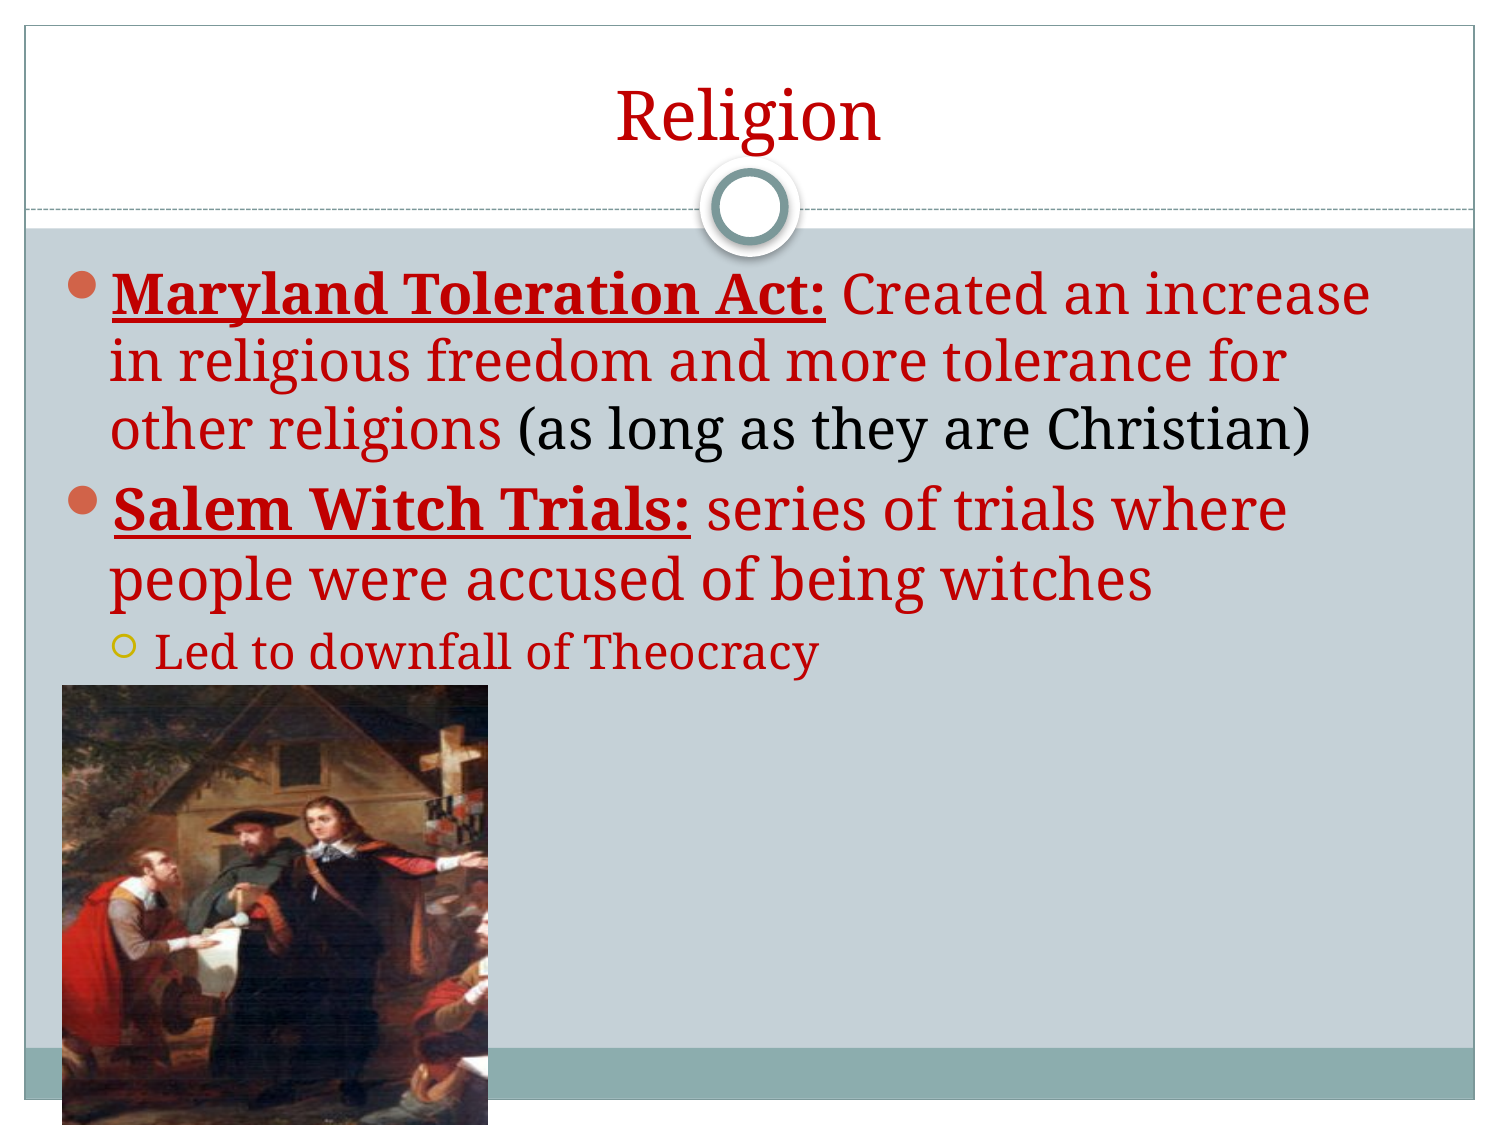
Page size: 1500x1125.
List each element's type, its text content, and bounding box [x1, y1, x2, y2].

title Religion [49, 37, 1450, 162]
picture [62, 685, 488, 1125]
list Maryland Toleration Act: Created an increase in religious freedom and more tolerance for other religions (as long as they are Christian) Salem Witch Trials: series of trials where people were accused of being witches Led to downfall of Theocracy [49, 250, 1445, 1001]
